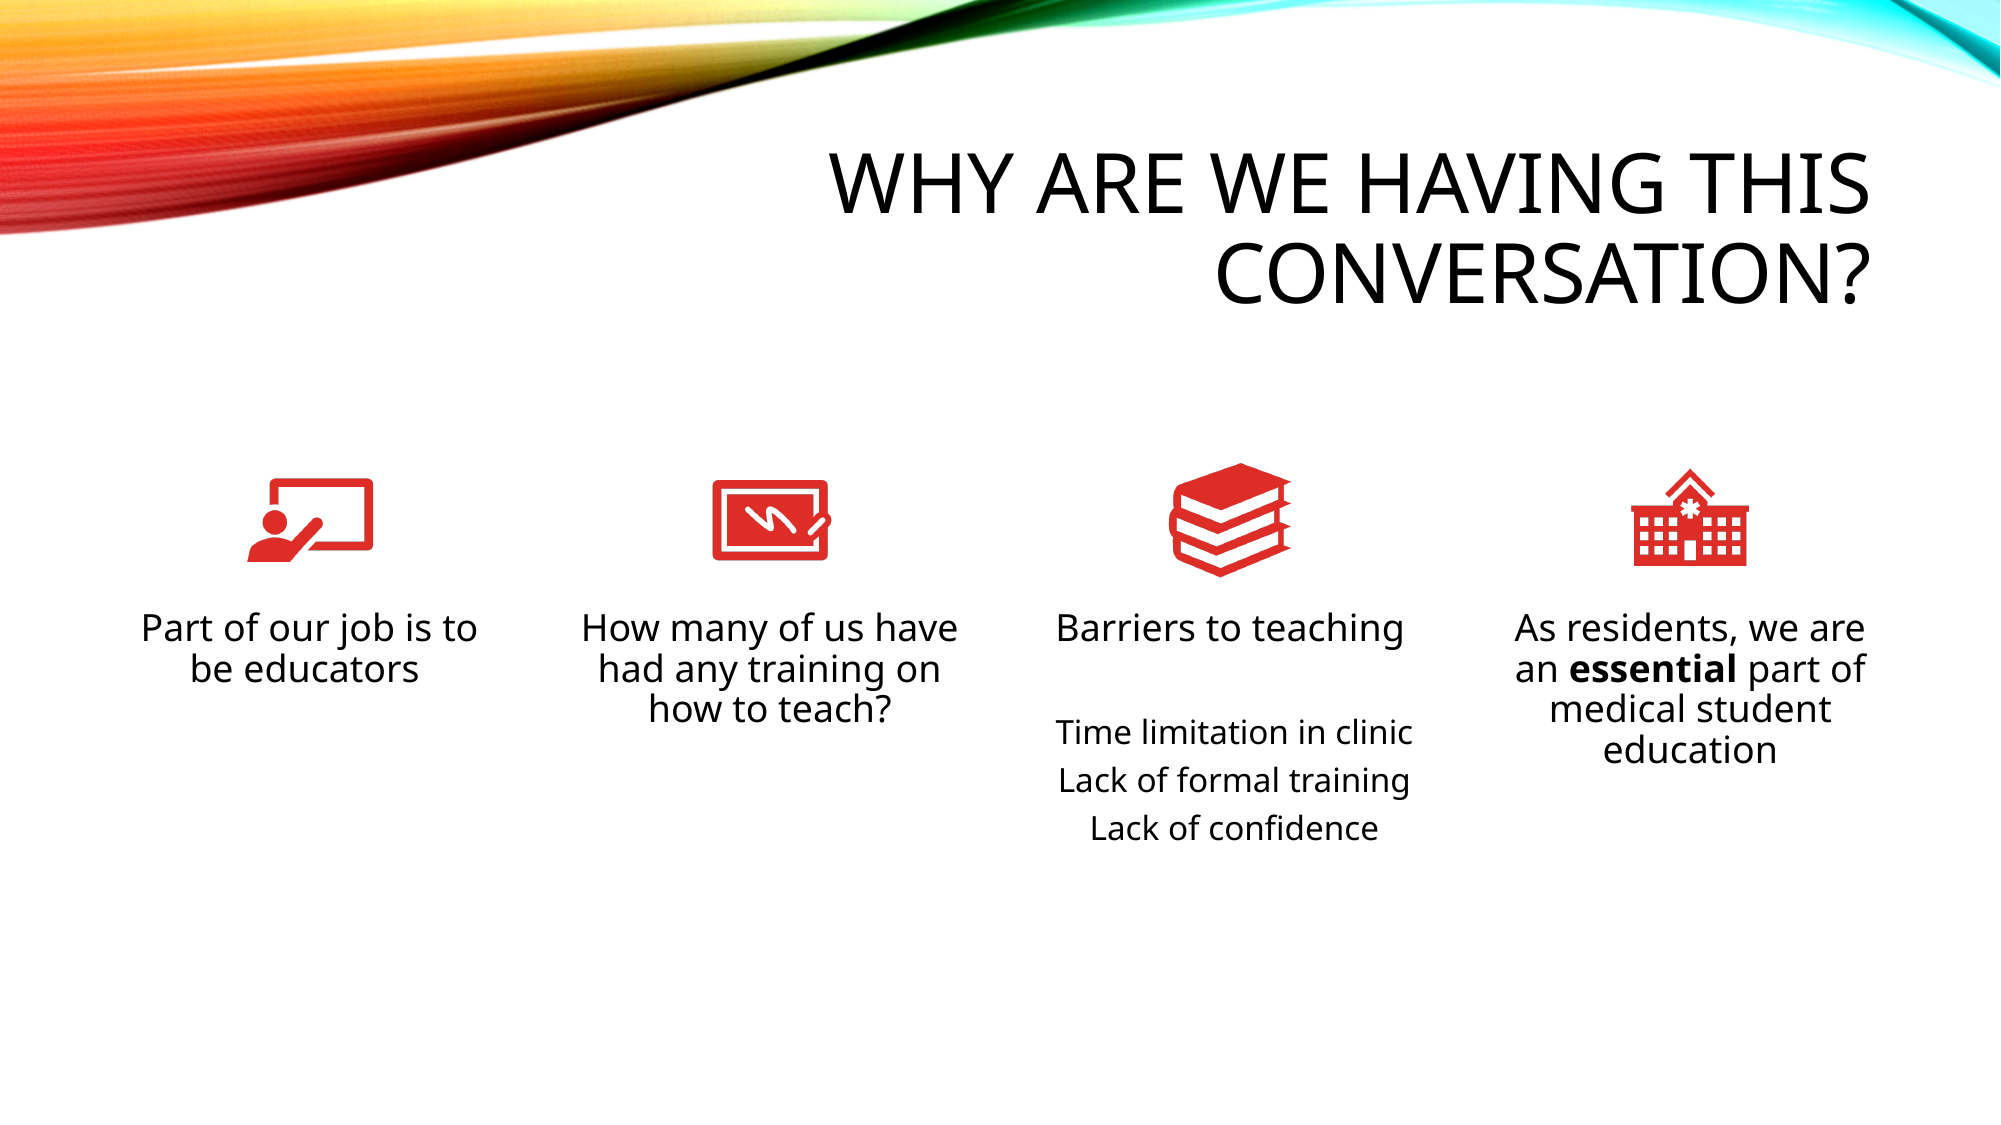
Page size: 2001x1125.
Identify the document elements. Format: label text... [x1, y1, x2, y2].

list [112, 400, 1888, 980]
picture [0, 0, 2000, 237]
title Why are we having this conversation? [474, 125, 1888, 338]
